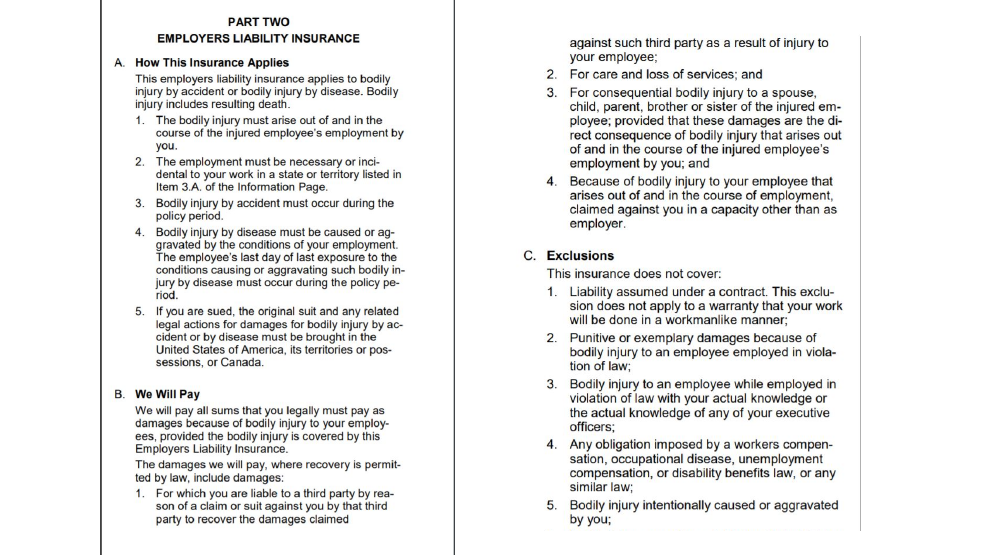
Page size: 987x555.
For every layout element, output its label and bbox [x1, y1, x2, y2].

picture [466, 24, 861, 531]
picture [100, 0, 455, 555]
